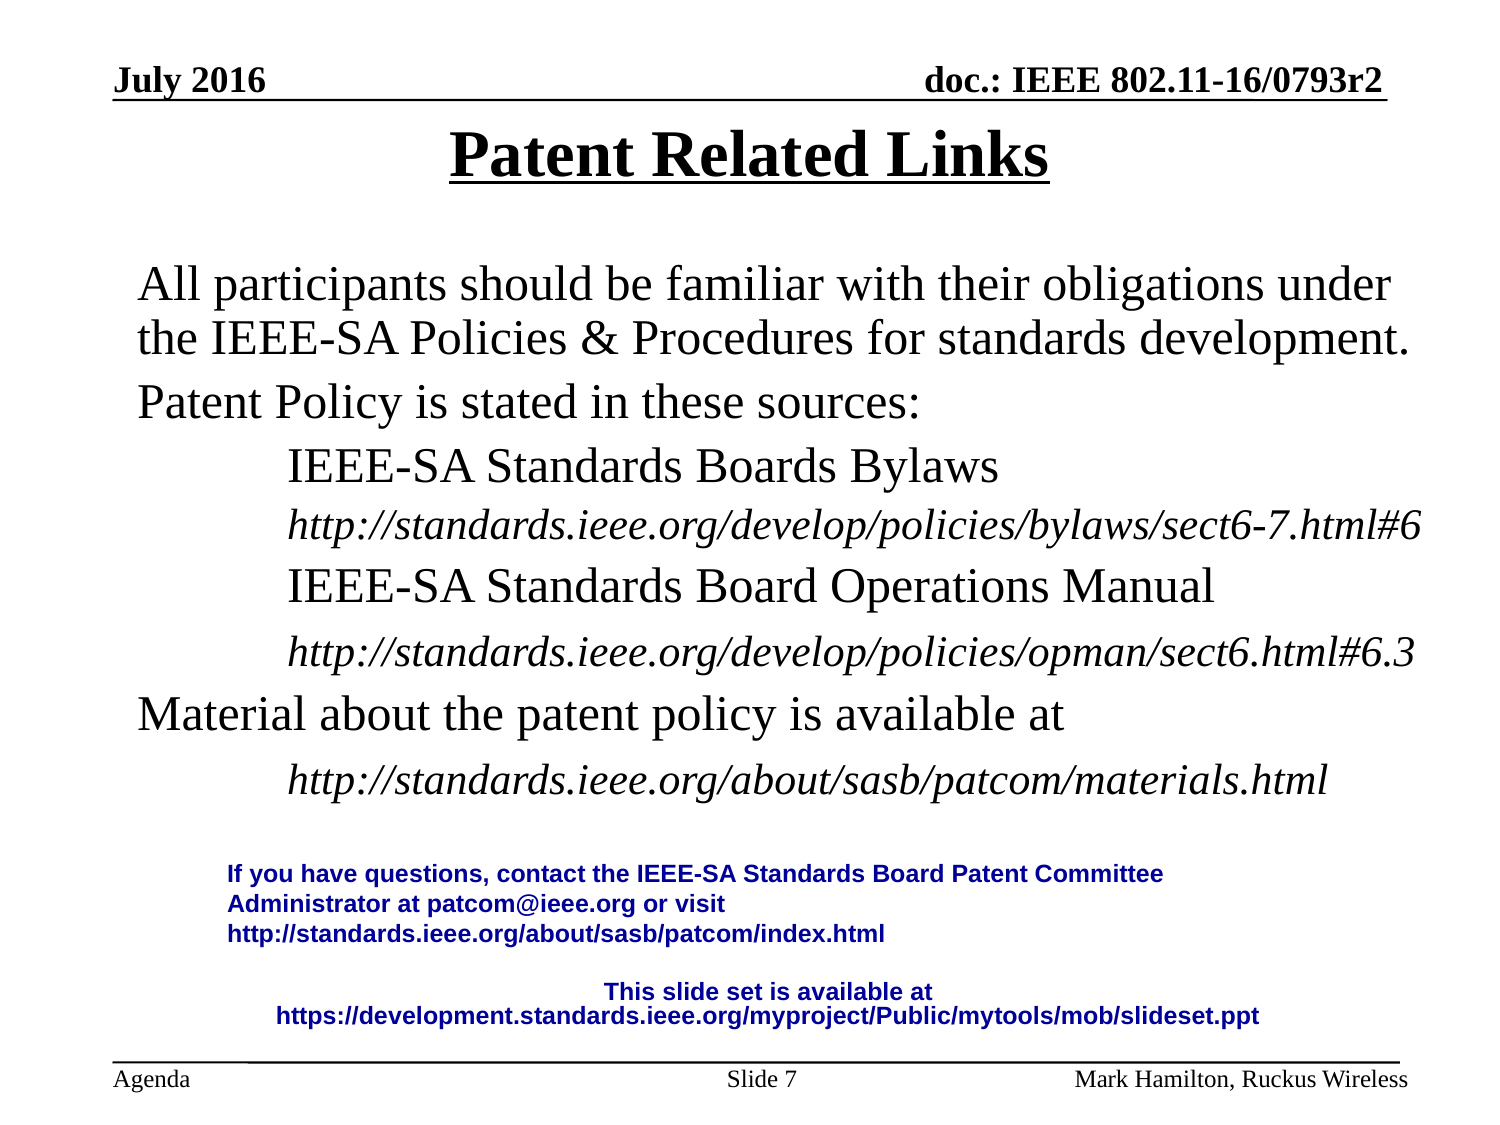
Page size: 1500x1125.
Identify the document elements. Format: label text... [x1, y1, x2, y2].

list All participants should be familiar with their obligations under the IEEE-SA Policies & Procedures for standards development. Patent Policy is stated in these sources: IEEE-SA Standards Boards Bylaws http://standards.ieee.org/develop/policies/bylaws/sect6-7.html#6 IEEE-SA Standards Board Operations Manual http://standards.ieee.org/develop/policies/opman/sect6.html#6.3 Material about the patent policy is available at http://standards.ieee.org/about/sasb/patcom/materials.html [0, 249, 1475, 838]
title Patent Related Links [112, 87, 1388, 213]
text_box If you have questions, contact the IEEE-SA Standards Board Patent Committee Administrator at patcom@ieee.org or visit http://standards.ieee.org/about/sasb/patcom/index.html This slide set is available at https://development.standards.ieee.org/myproject/Public/mytools/mob/slideset.ppt [212, 849, 1325, 1037]
